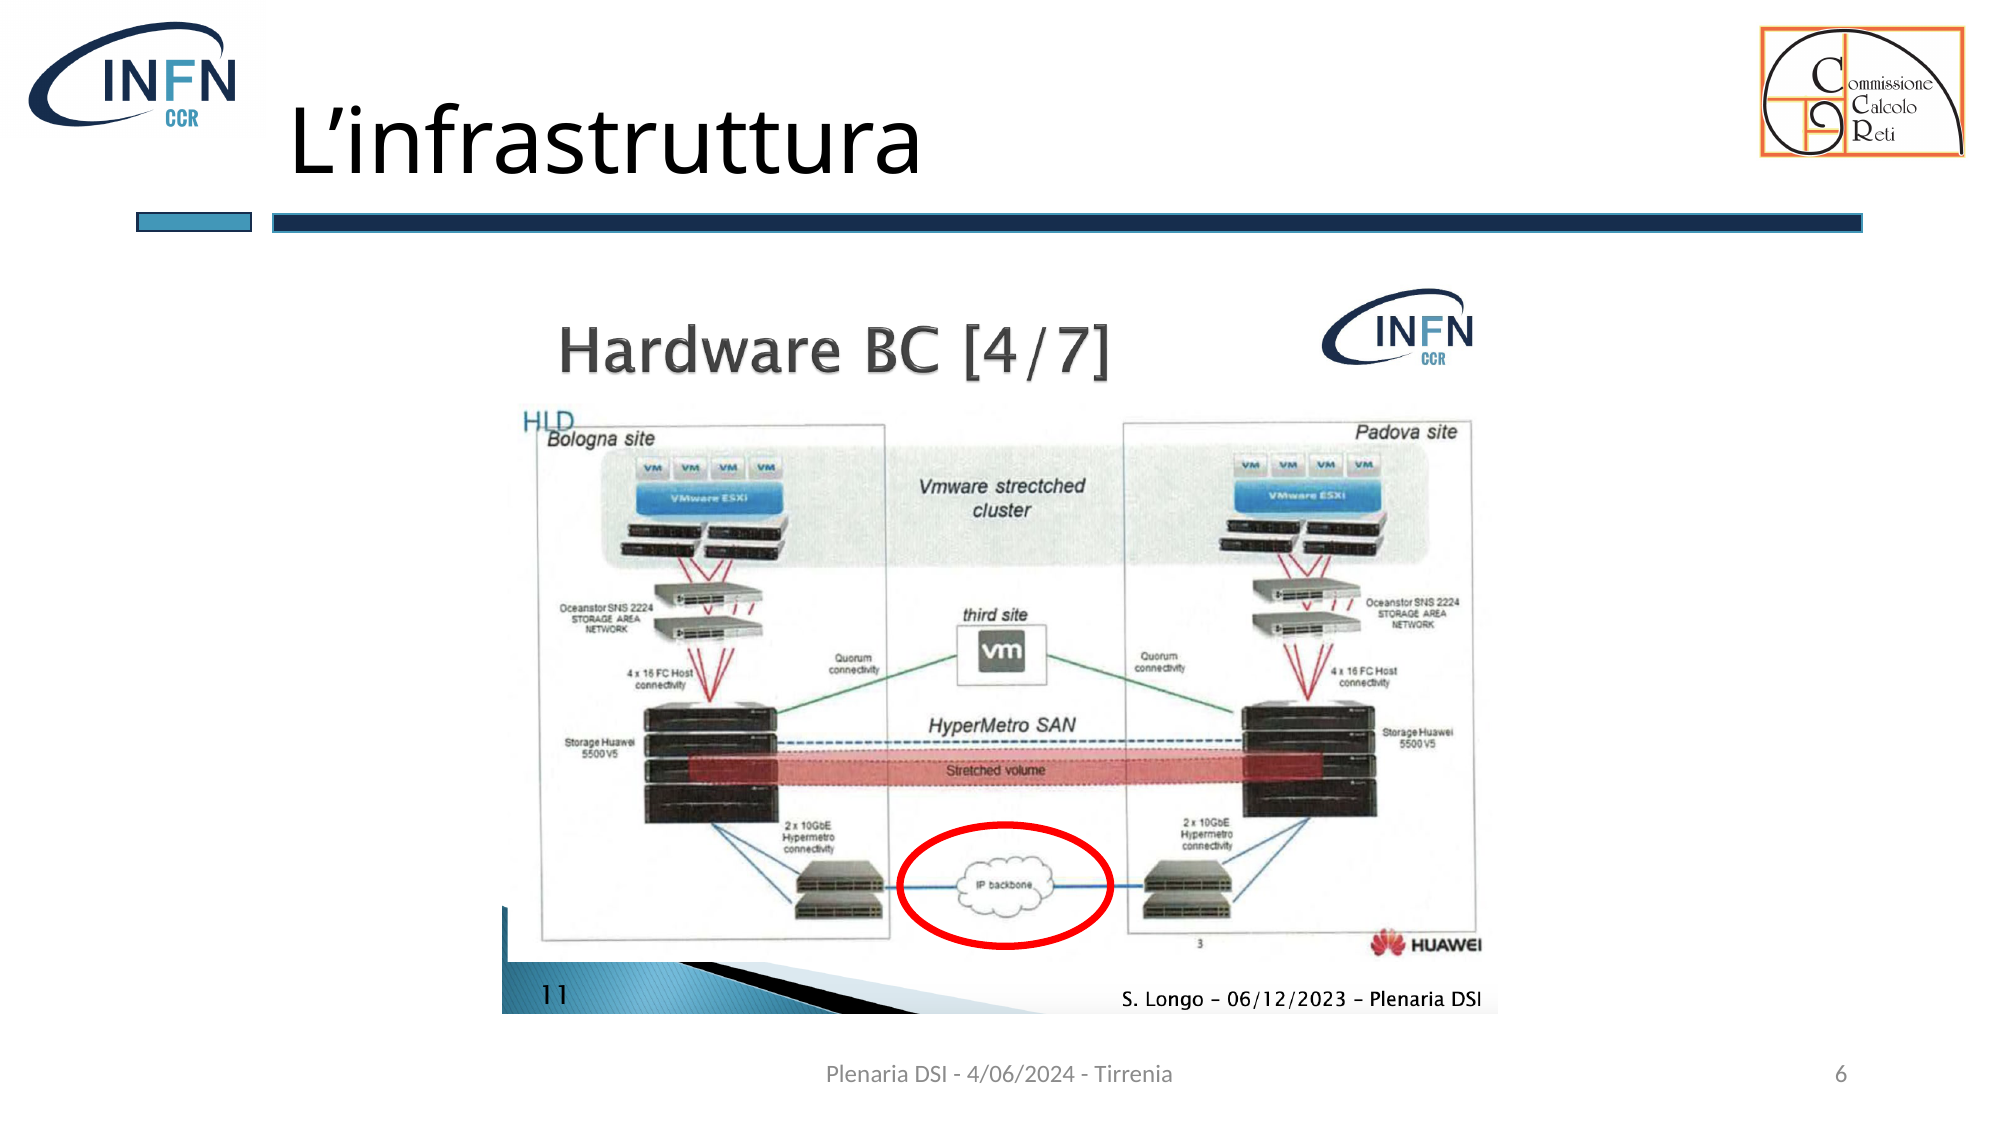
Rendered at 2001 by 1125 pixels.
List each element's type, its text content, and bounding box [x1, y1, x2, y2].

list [502, 266, 1498, 1014]
slide_number 6 [1412, 1042, 1863, 1103]
title L’infrastruttura [272, 59, 1728, 229]
picture [0, 0, 266, 138]
picture [1756, 22, 1969, 161]
footer Plenaria DSI - 4/06/2024 - Tirrenia [662, 1042, 1338, 1103]
